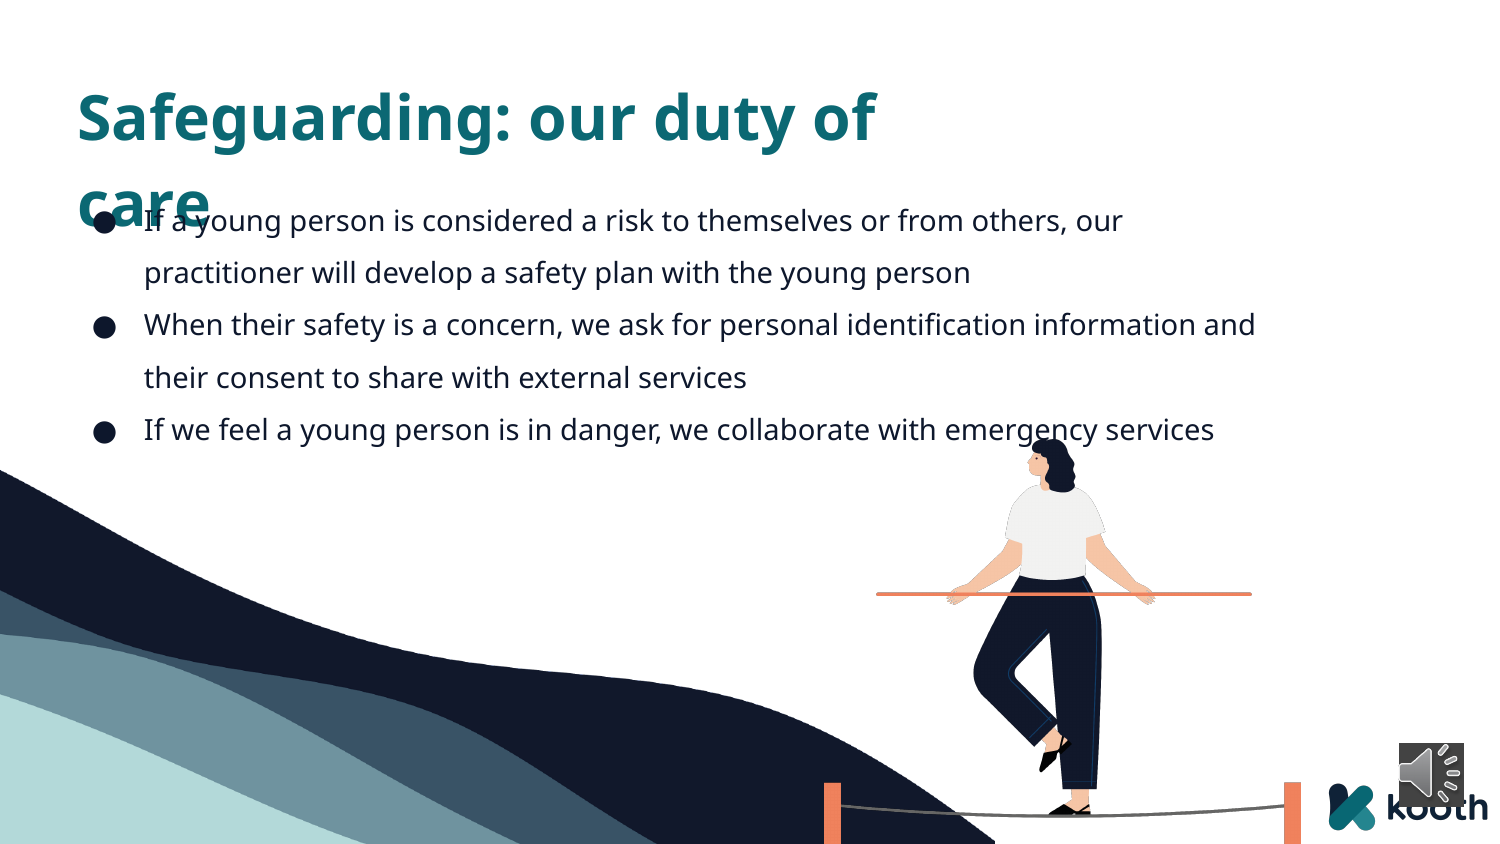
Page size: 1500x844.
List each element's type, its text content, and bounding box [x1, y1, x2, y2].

text_box Safeguarding: our duty of care [62, 51, 1019, 169]
text_box If a young person is considered a risk to themselves or from others, our practitioner will develop a safety plan with the young person When their safety is a concern, we ask for personal identification information and their consent to share with external services If we feel a young person is in danger, we collaborate with emergency services [53, 169, 1292, 581]
picture [0, 0, 1500, 844]
